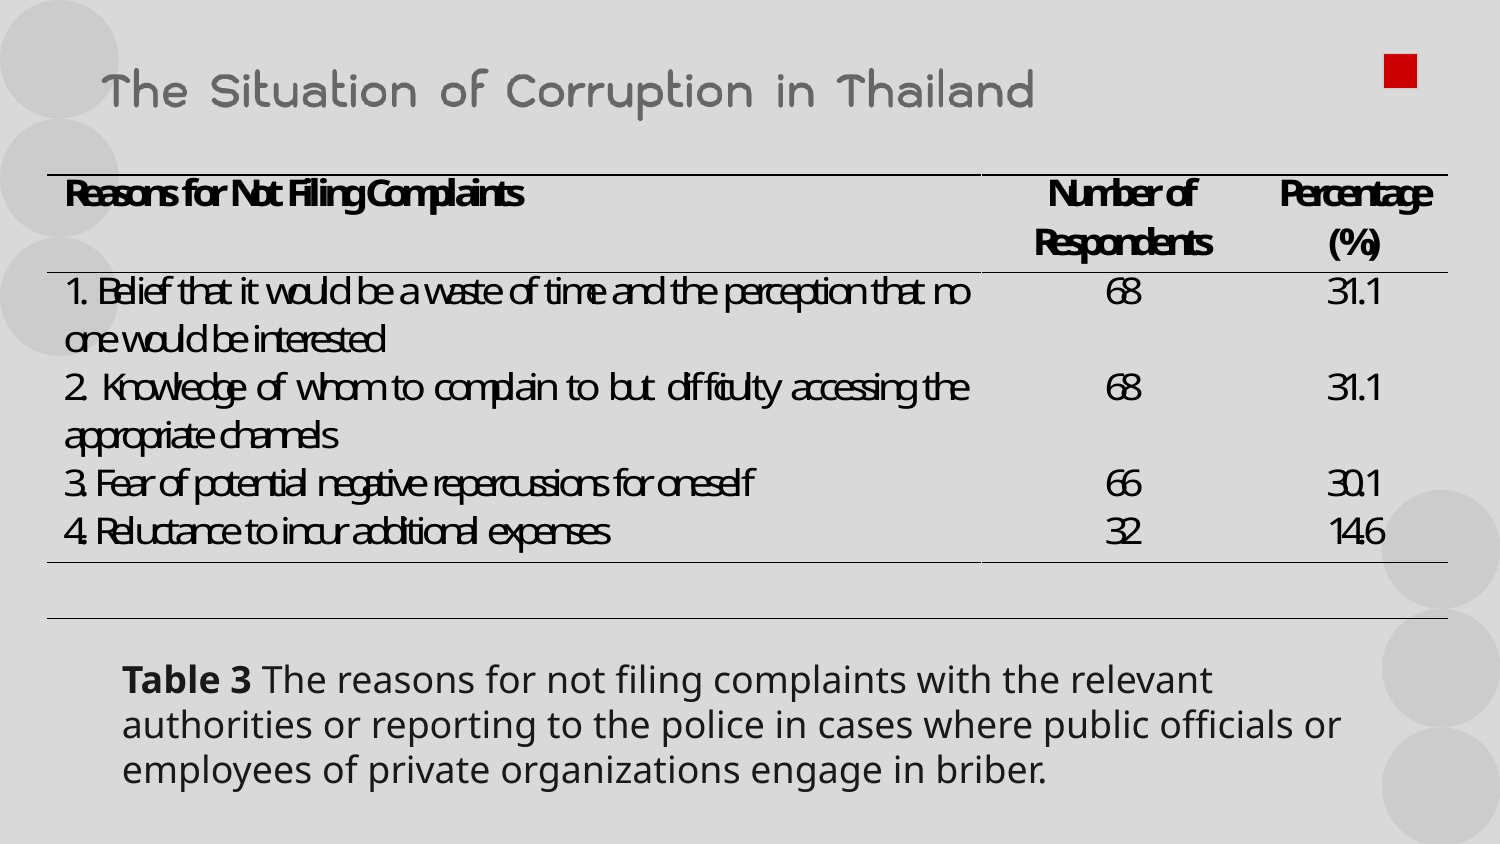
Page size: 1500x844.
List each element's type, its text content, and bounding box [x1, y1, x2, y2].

title Table 3 The reasons for not filing complaints with the relevant authorities or reporting to the police in cases where public officials or employees of private organizations engage in briber. [106, 687, 1398, 736]
picture [46, 34, 1451, 679]
